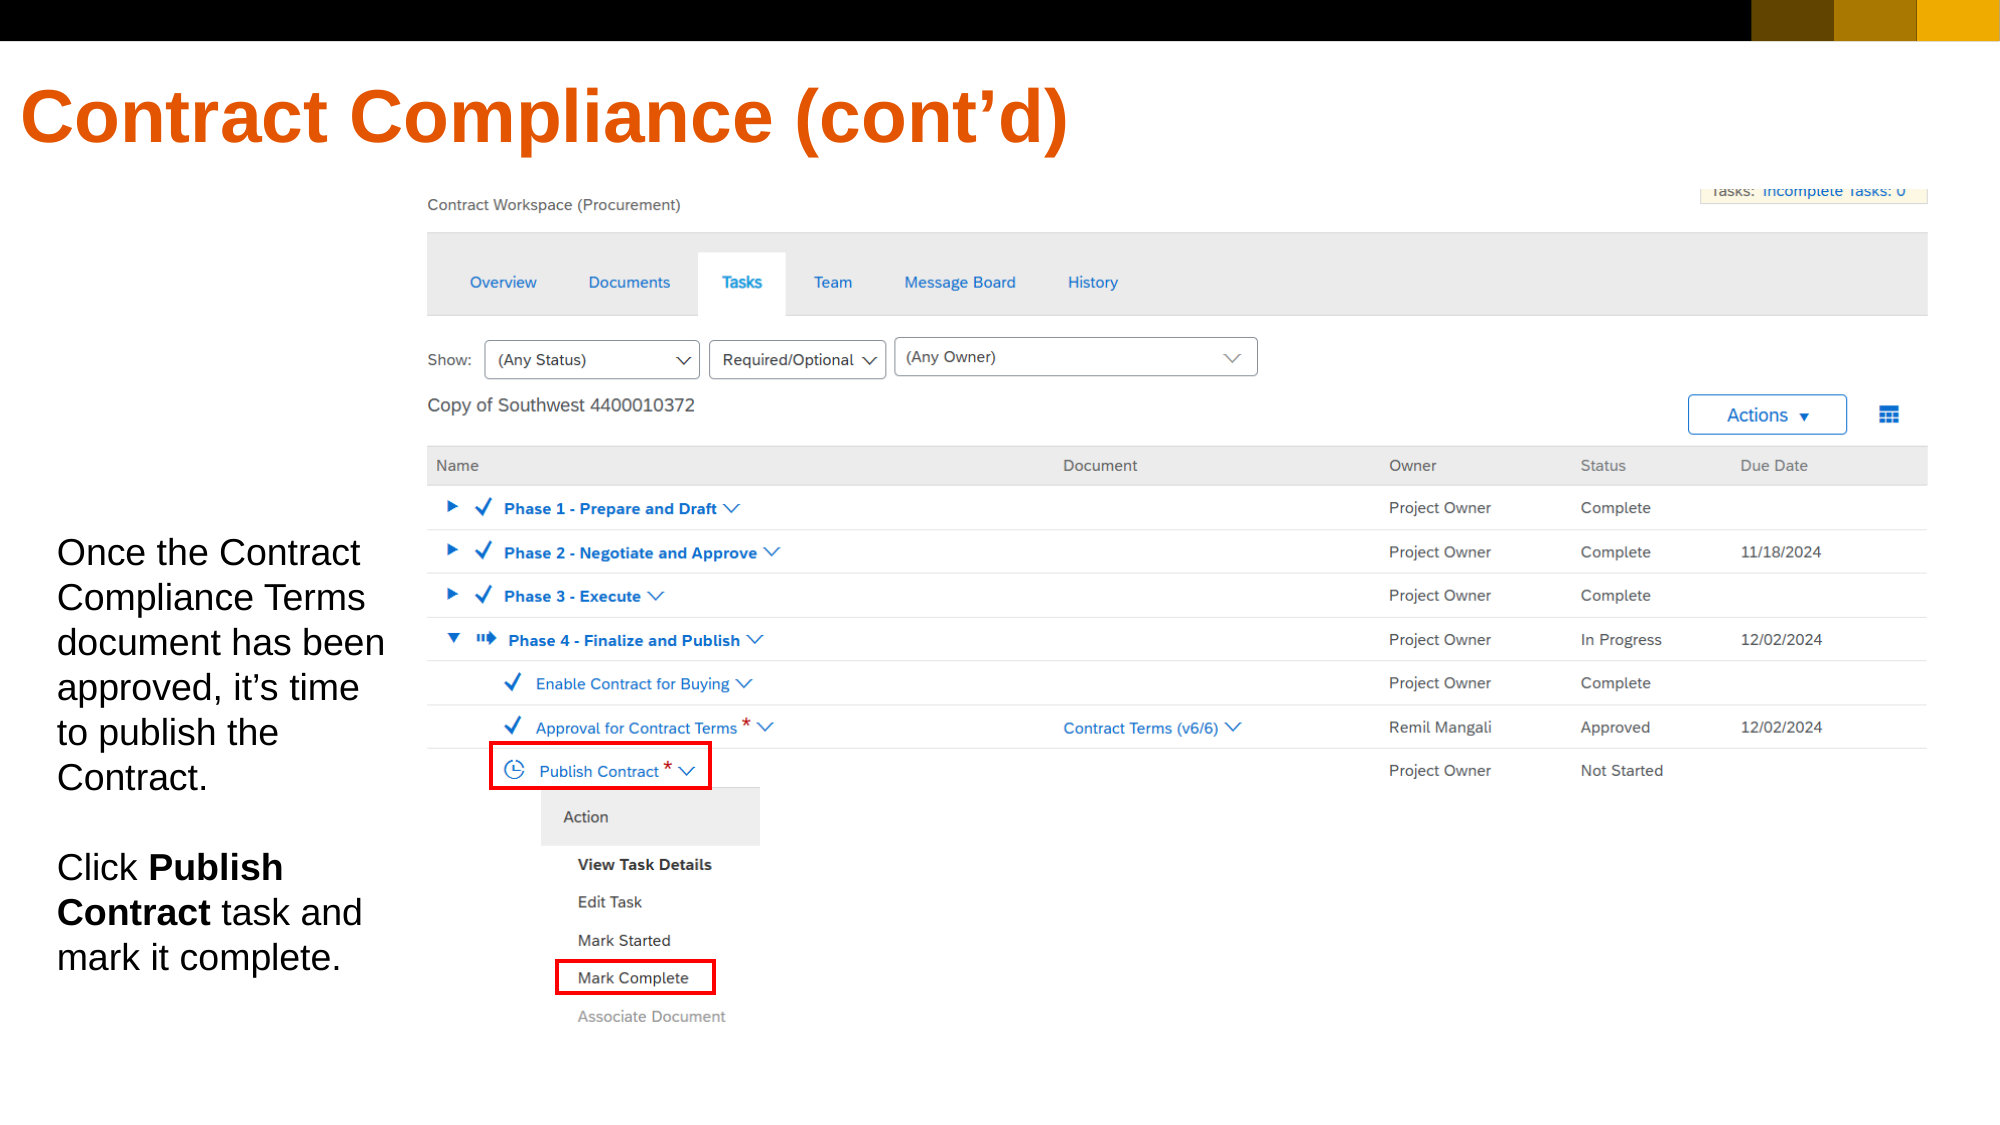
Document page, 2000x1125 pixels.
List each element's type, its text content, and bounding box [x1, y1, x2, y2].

title Contract Compliance (cont’d) [20, 67, 1805, 159]
text_box Once the Contract Compliance Terms document has been approved, it’s time to publish the Contract. Click Publish Contract task and mark it complete. [42, 520, 411, 986]
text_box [416, 188, 1958, 1032]
